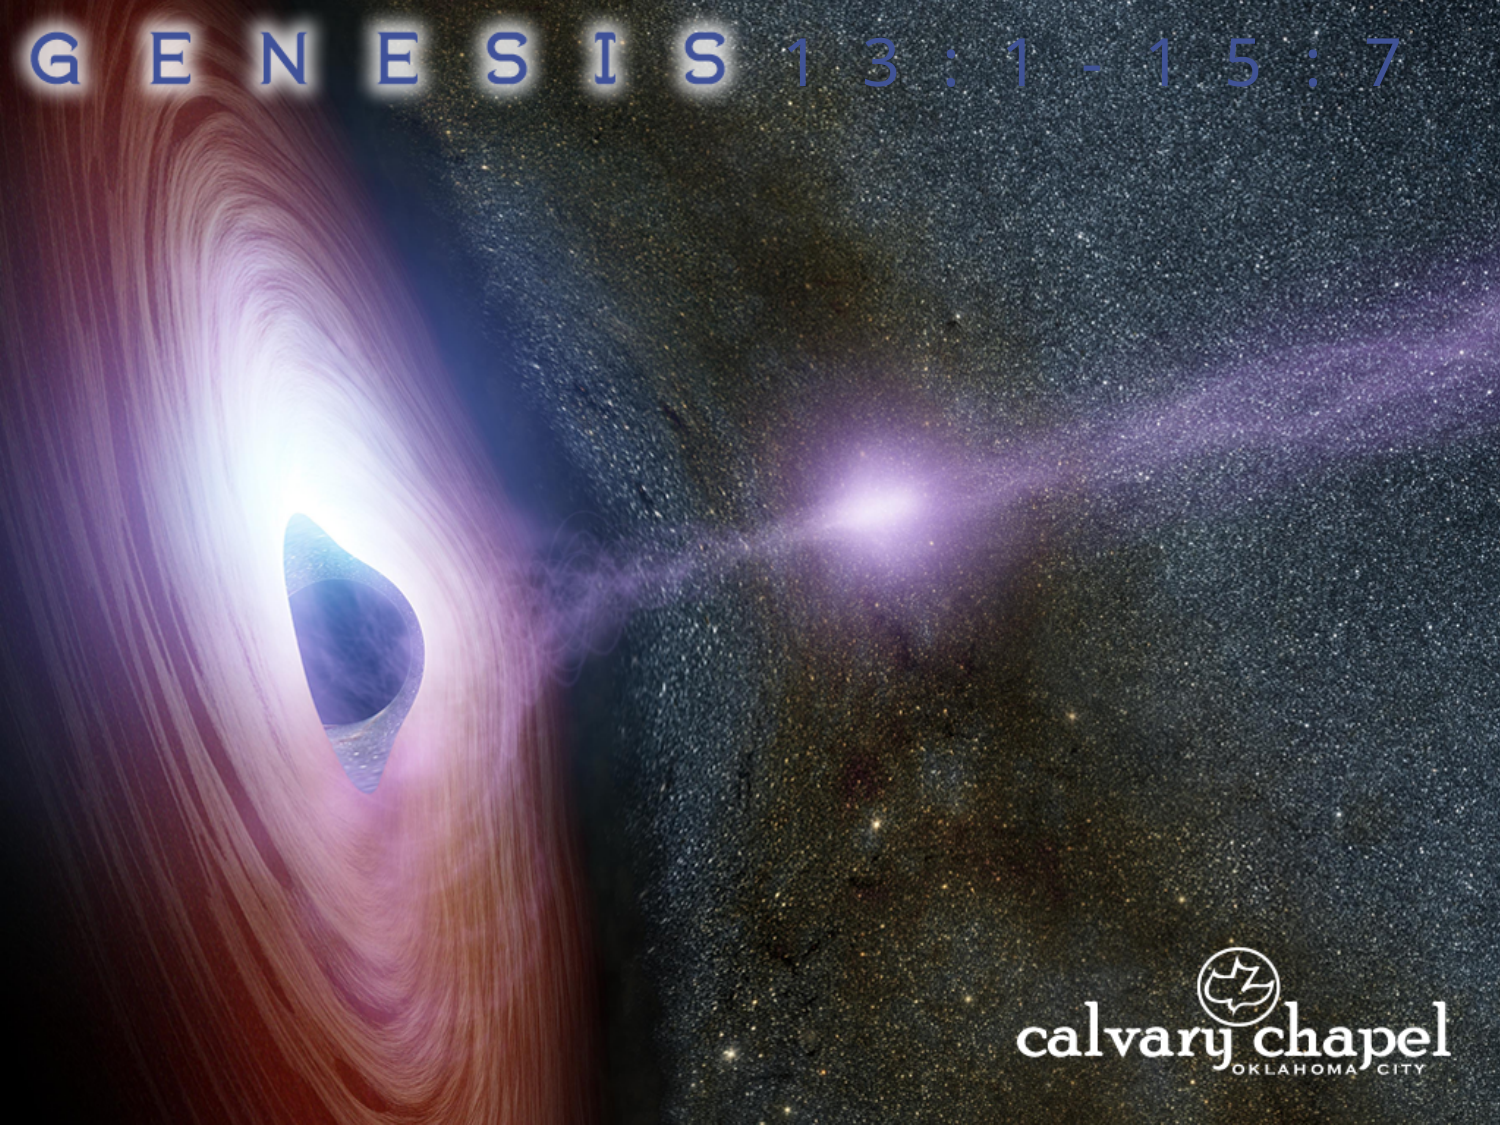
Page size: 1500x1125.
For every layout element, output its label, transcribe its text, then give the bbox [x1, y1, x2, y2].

text_box 13:1-15:7 [767, 12, 1471, 108]
picture [0, 0, 1500, 1125]
